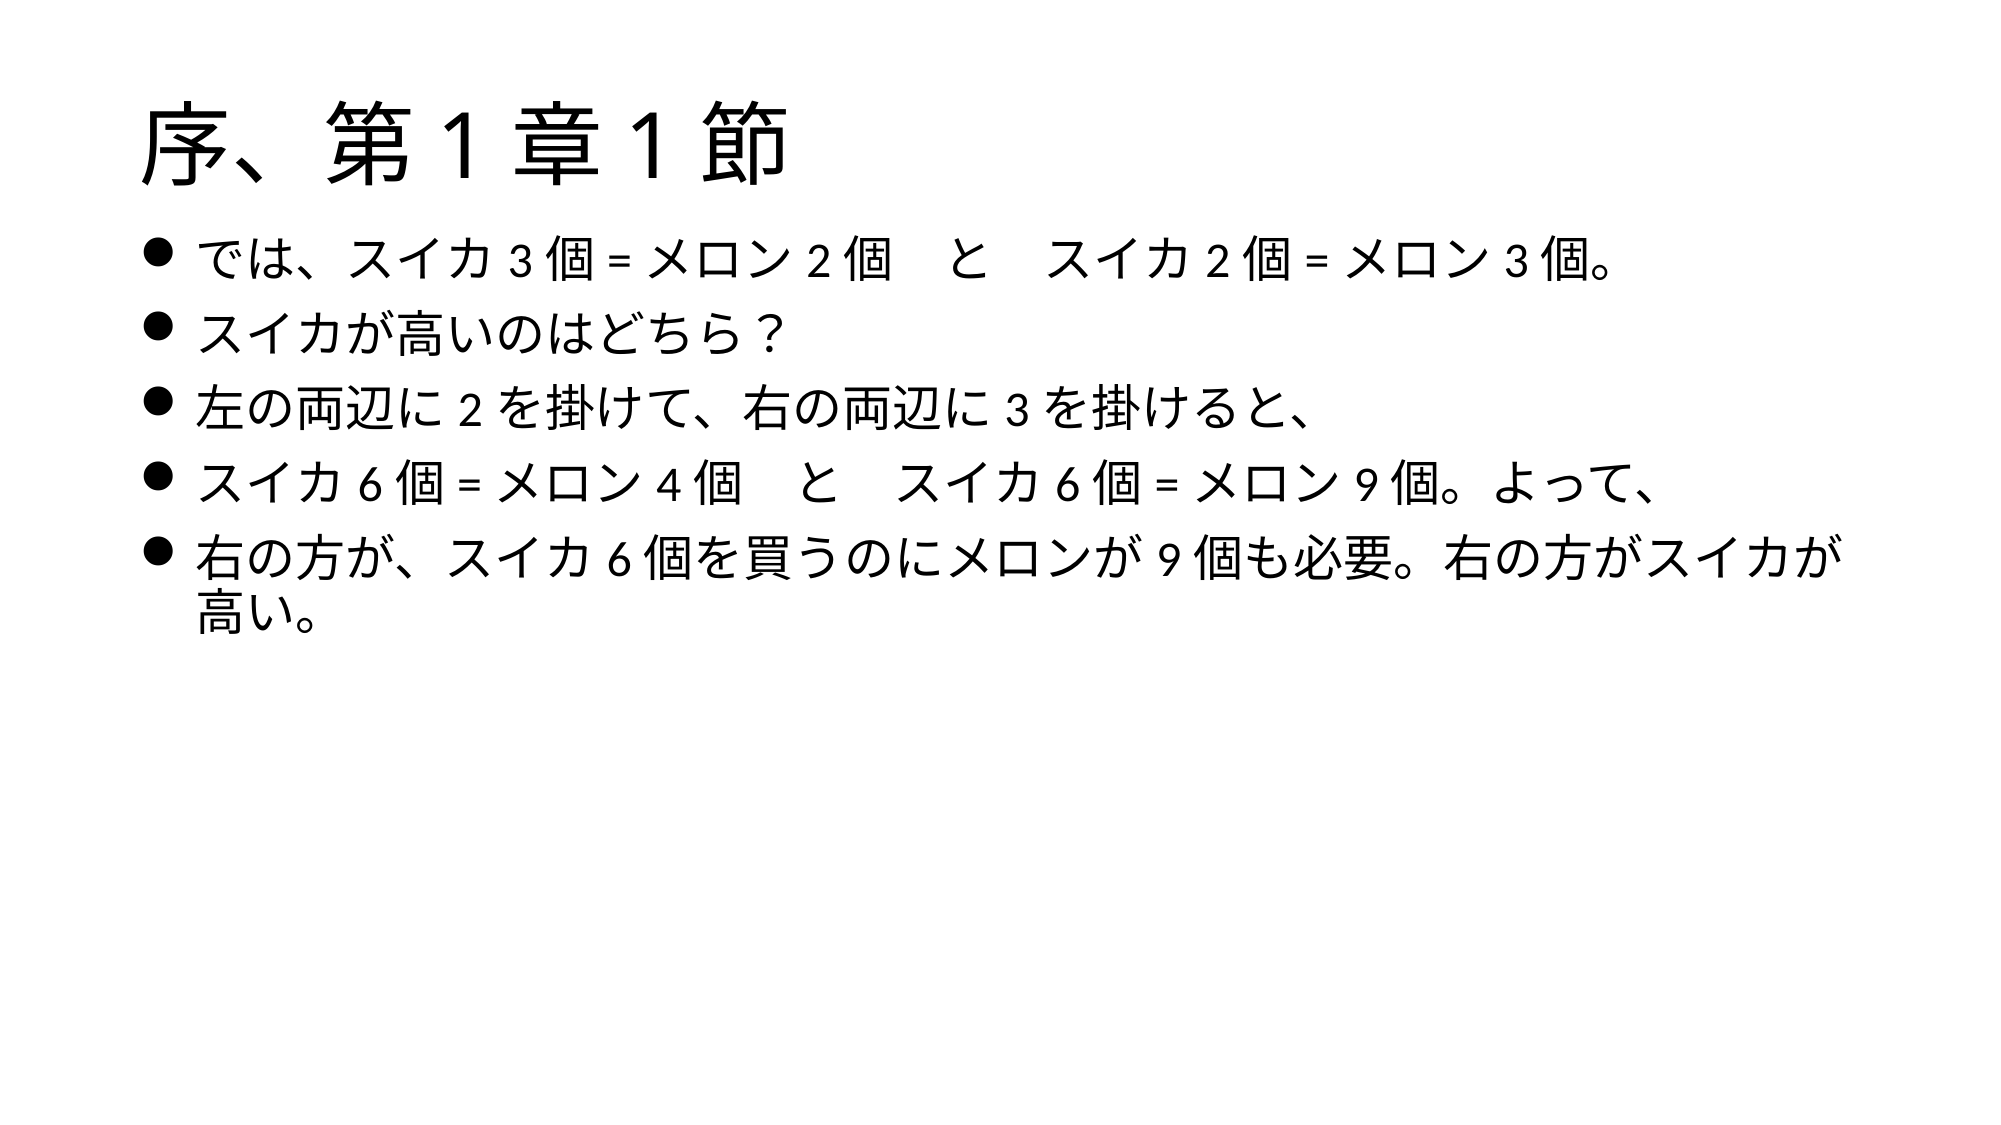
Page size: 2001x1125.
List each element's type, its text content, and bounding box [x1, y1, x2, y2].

subtitle では、スイカ3個=メロン2個 と スイカ2個=メロン3個。 スイカが高いのはどちら？ 左の両辺に2を掛けて、右の両辺に3を掛けると、 スイカ6個=メロン4個 と スイカ6個=メロン9個。よって、 右の方が、スイカ6個を買うのにメロンが9個も必要。右の方がスイカが高い。 [124, 227, 1867, 1039]
title 序、第1章1節 [124, 70, 1867, 227]
